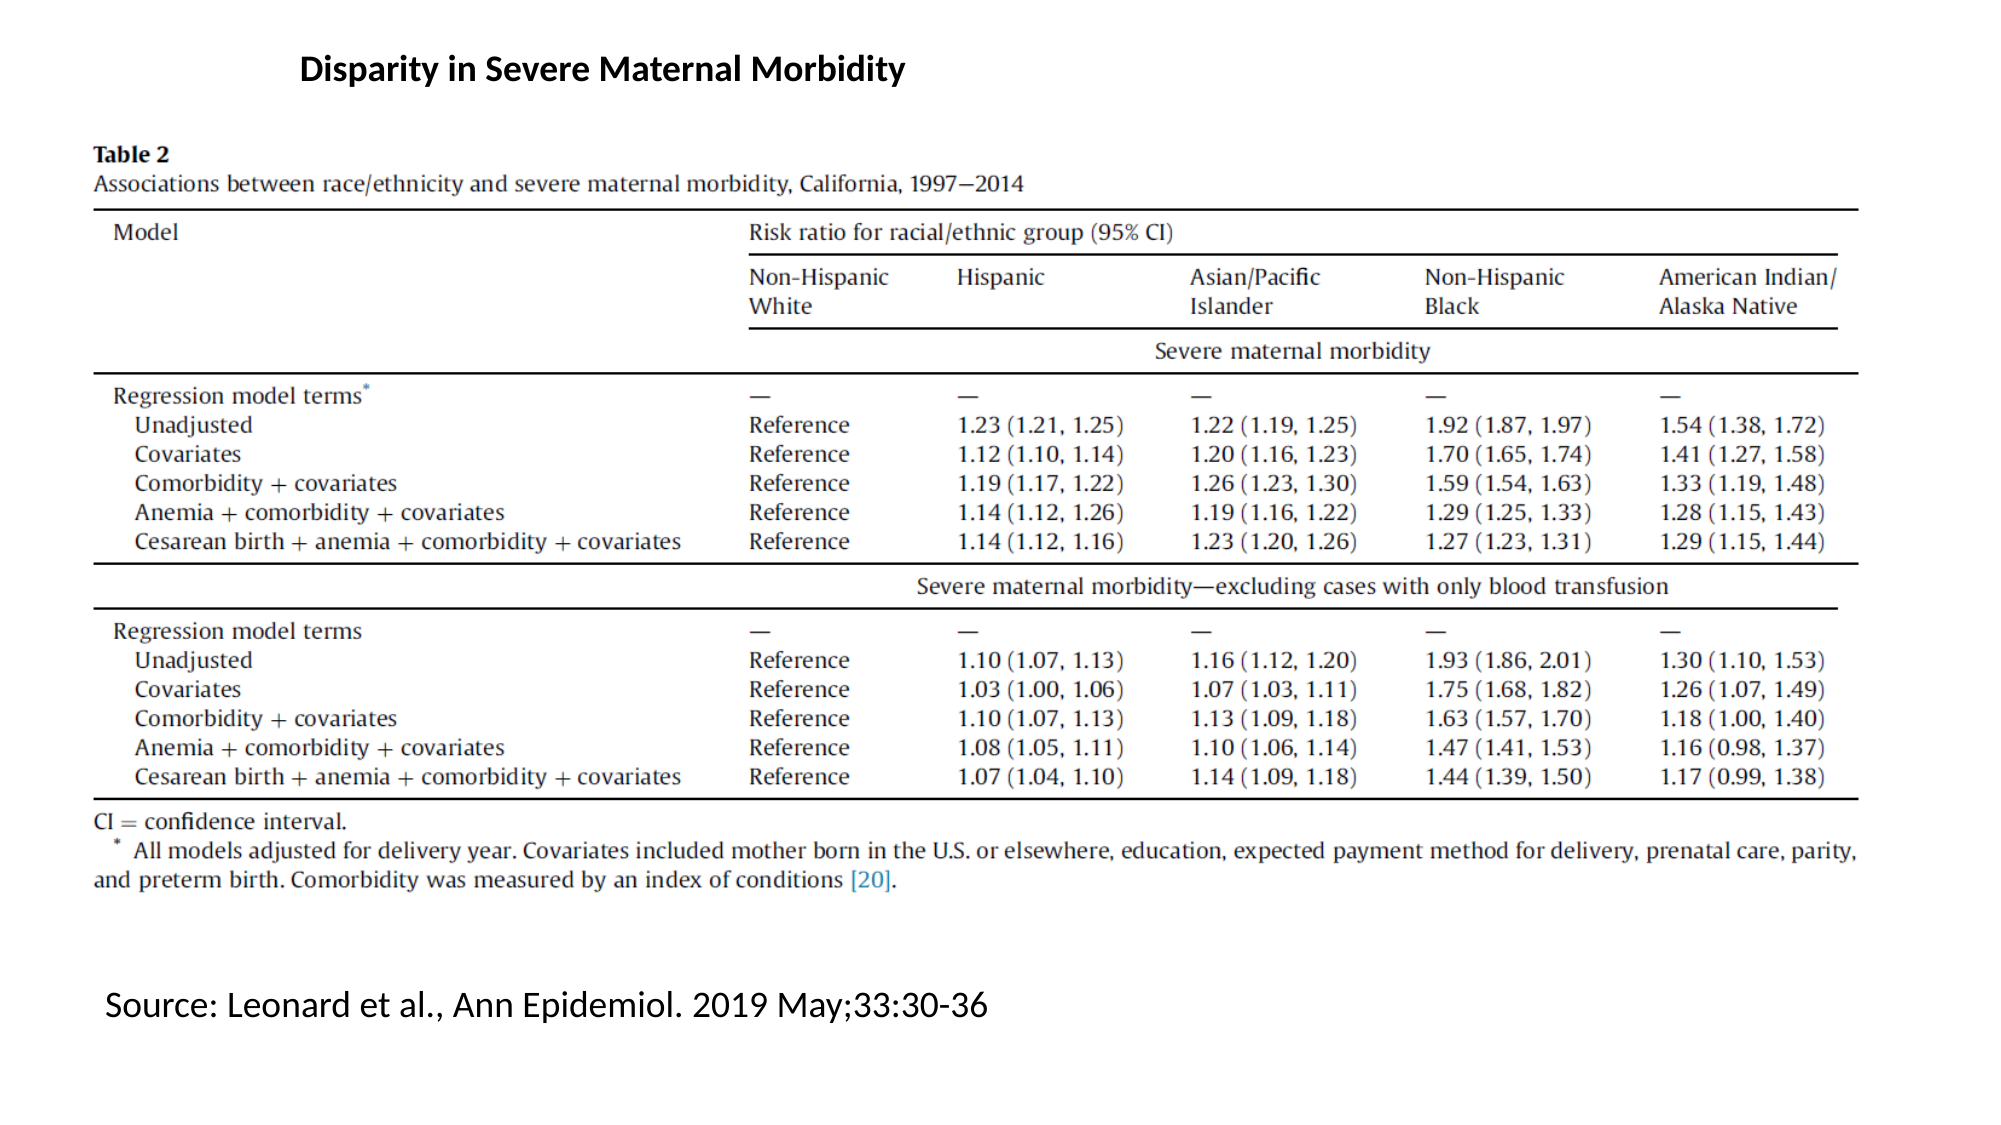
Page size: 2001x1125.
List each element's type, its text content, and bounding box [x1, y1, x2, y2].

text_box Disparity in Severe Maternal Morbidity [285, 36, 1570, 97]
text_box Source: Leonard et al., Ann Epidemiol. 2019 May;33:30-36 [90, 972, 1004, 1033]
picture [84, 137, 1883, 912]
